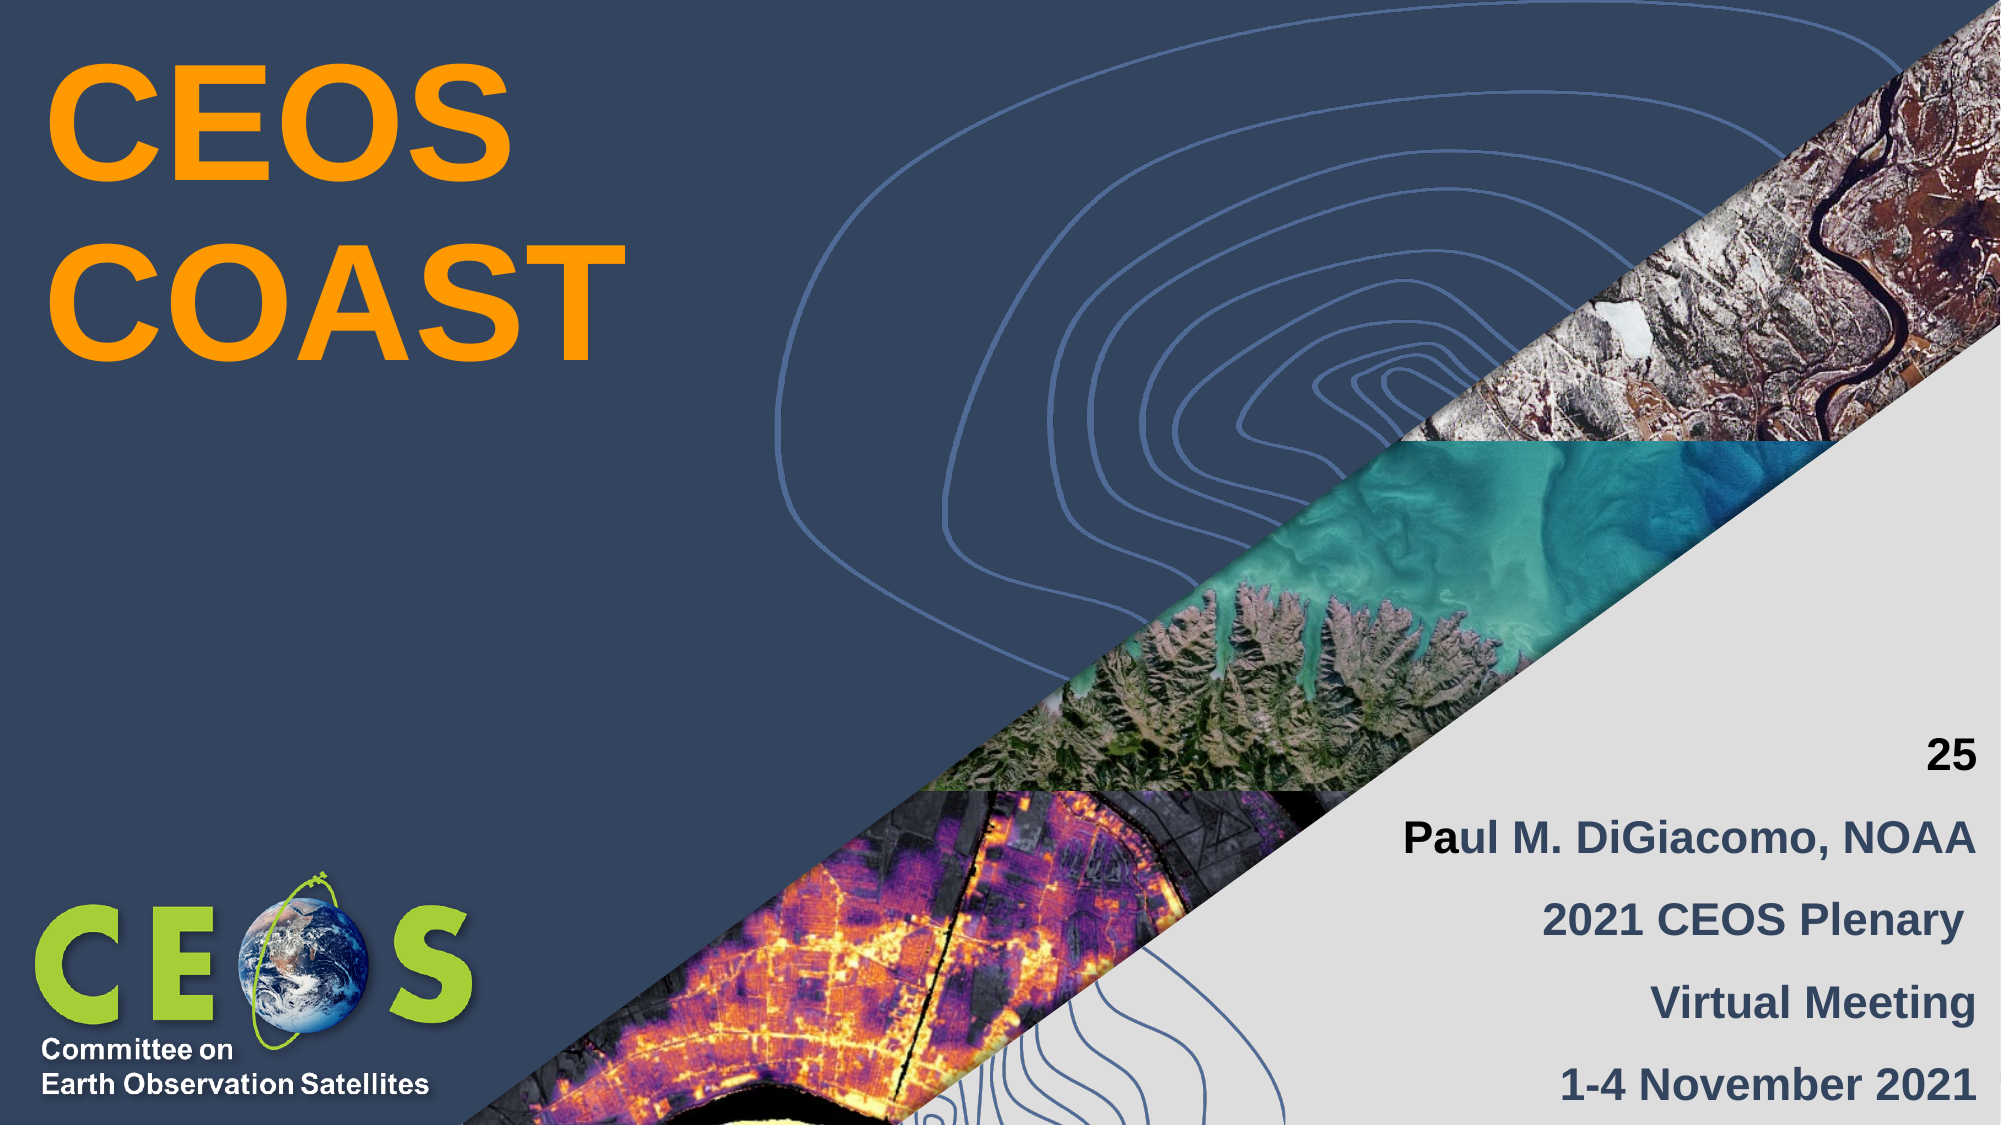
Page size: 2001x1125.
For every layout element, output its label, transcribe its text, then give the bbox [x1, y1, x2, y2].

title CEOS COAST [28, 28, 1039, 681]
picture [22, 0, 2001, 1125]
text_box 25 Paul M. DiGiacomo, NOAA 2021 CEOS Plenary Virtual Meeting 1-4 November 2021 [1184, 697, 1978, 1125]
